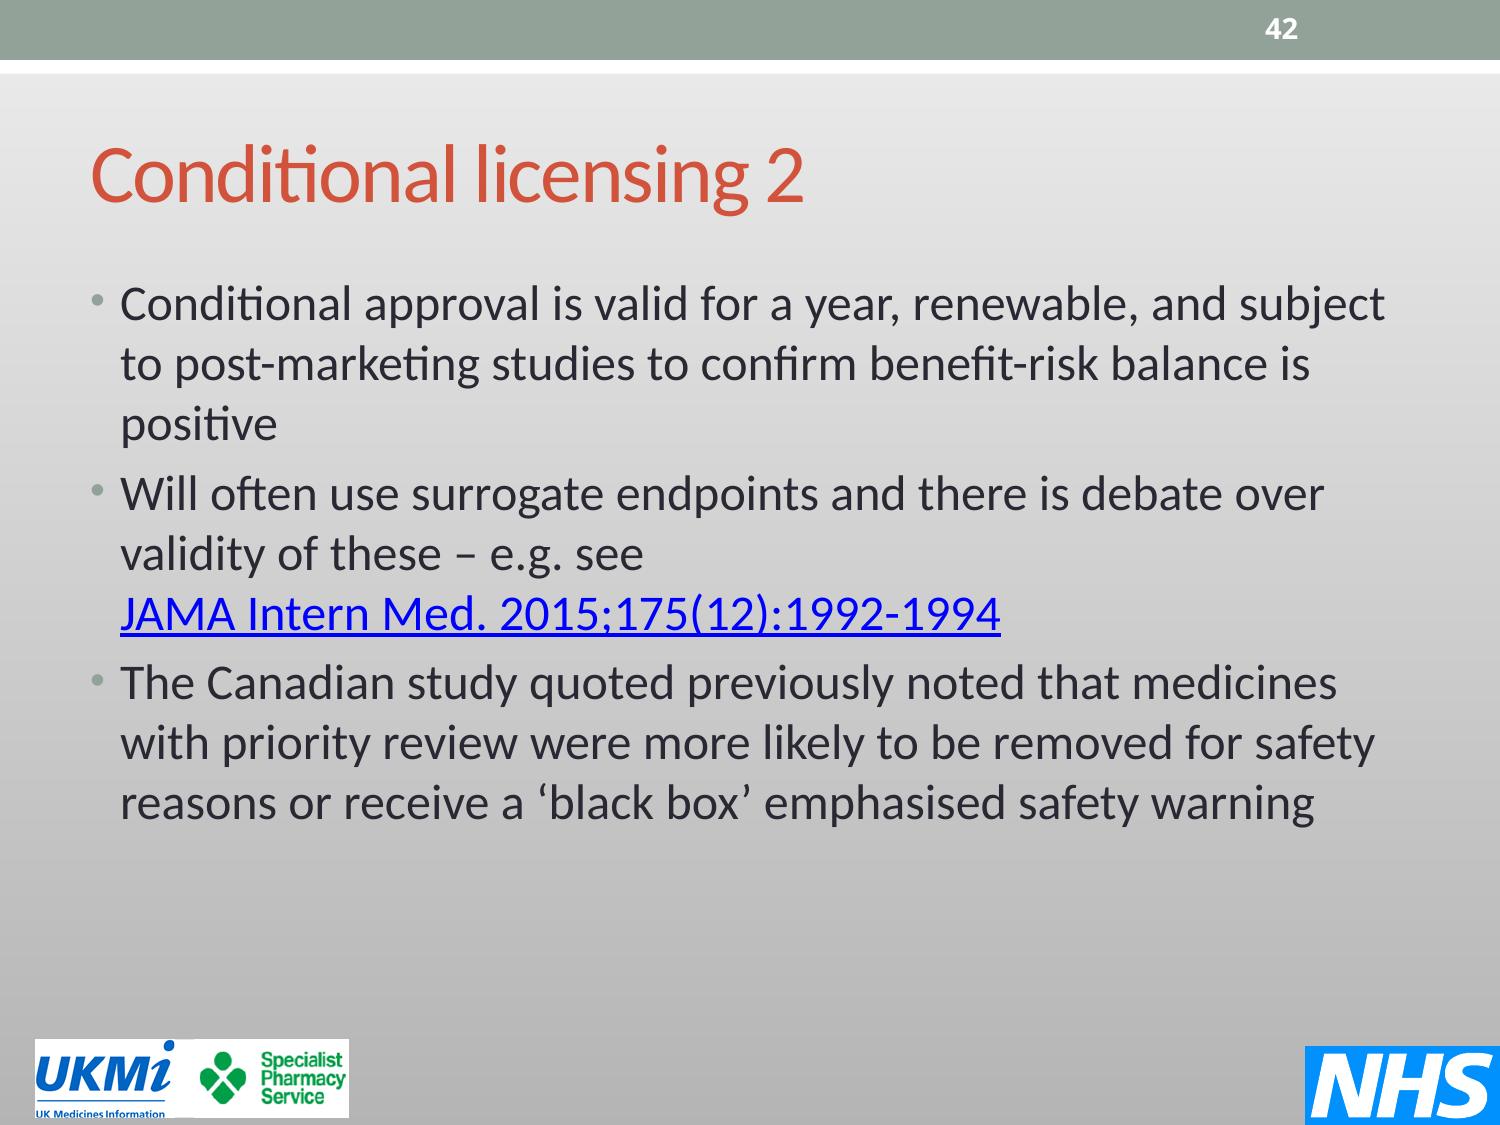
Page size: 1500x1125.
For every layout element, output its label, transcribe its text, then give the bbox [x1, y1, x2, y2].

slide_number 42 [1250, 3, 1425, 57]
picture [194, 1063, 349, 1118]
picture [35, 1039, 175, 1118]
title Conditional licensing 2 [75, 87, 1425, 250]
list Conditional approval is valid for a year, renewable, and subject to post-marketing studies to confirm benefit-risk balance is positive Will often use surrogate endpoints and there is debate over validity of these – e.g. see JAMA Intern Med. 2015;175(12):1992-1994 The Canadian study quoted previously noted that medicines with priority review were more likely to be removed for safety reasons or receive a ‘black box’ emphasised safety warning [75, 262, 1425, 1063]
